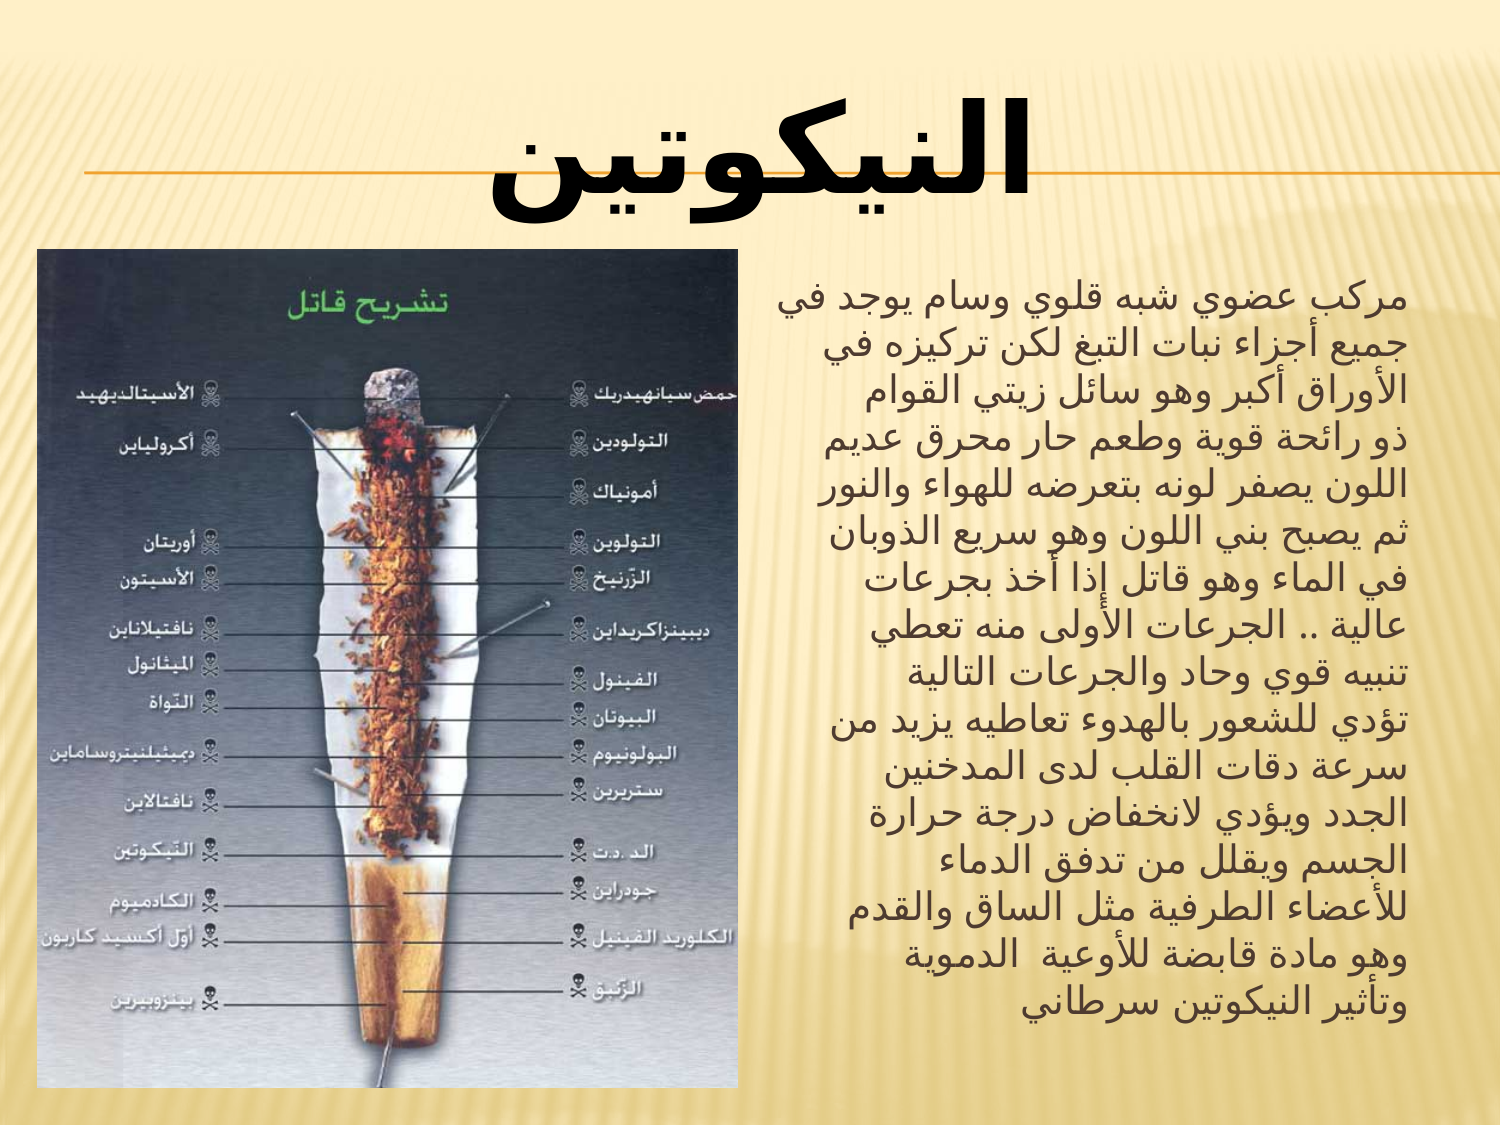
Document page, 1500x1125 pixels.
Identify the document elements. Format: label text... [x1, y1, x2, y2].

title النيكوتين [49, 75, 1475, 213]
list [37, 249, 738, 1088]
list مركب عضوي شبه قلوي وسام يوجد في جميع أجزاء نبات التبغ لكن تركيزه في الأوراق أكبر وهو سائل زيتي القوام ذو رائحة قوية وطعم حار محرق عديم اللون يصفر لونه بتعرضه للهواء والنور ثم يصبح بني اللون وهو سريع الذوبان في الماء وهو قاتل إذا أخذ بجرعات عالية .. الجرعات الأولى منه تعطي تنبيه قوي وحاد والجرعات التالية تؤدي للشعور بالهدوء تعاطيه يزيد من سرعة دقات القلب لدى المدخنين الجدد ويؤدي لانخفاض درجة حرارة الجسم ويقلل من تدفق الدماء للأعضاء الطرفية مثل الساق والقدم وهو مادة قابضة للأوعية الدموية وتأثير النيكوتين سرطاني [750, 262, 1425, 1075]
